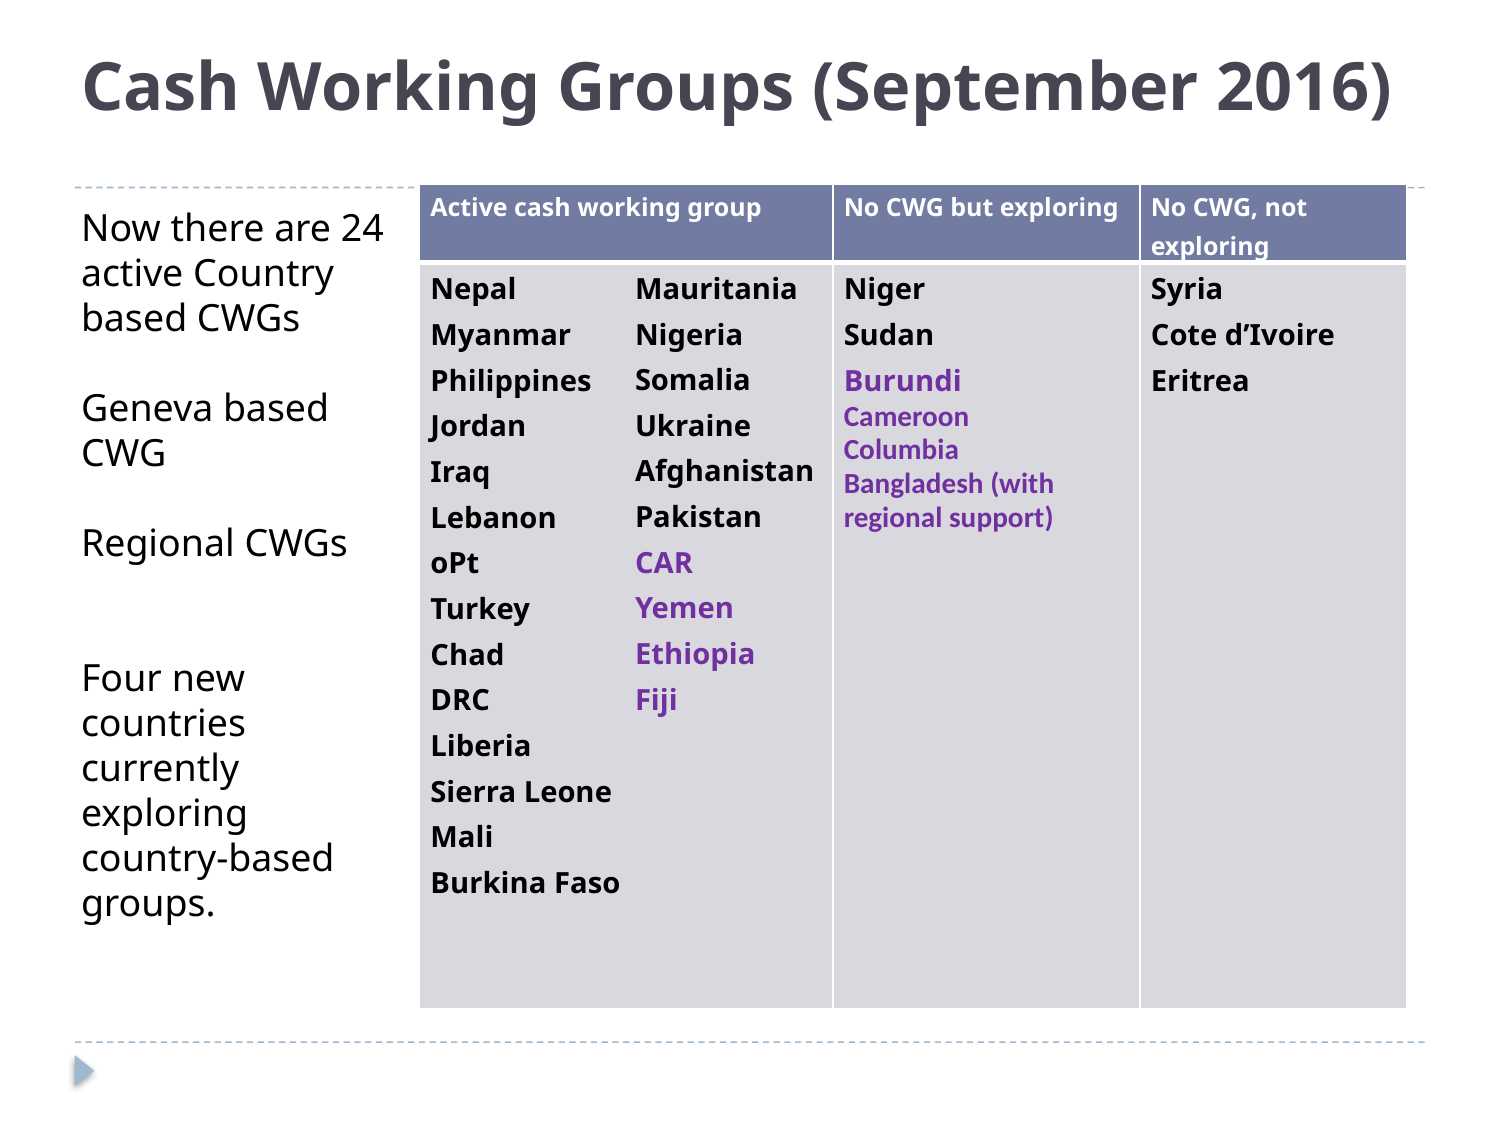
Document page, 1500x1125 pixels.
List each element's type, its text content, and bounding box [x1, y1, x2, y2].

text_box Now there are 24 active Country based CWGs Geneva based CWG Regional CWGs Four new countries currently exploring country-based groups. [66, 196, 410, 1066]
table_cell Nepal Myanmar Philippines Jordan Iraq Lebanon oPt Turkey Chad DRC Liberia Sierra Leone Mali Burkina Faso [420, 311, 832, 1008]
table_header Active cash working group [420, 185, 832, 255]
table_header No CWG, not exploring [1141, 185, 1406, 260]
text_box Cash Working Groups (September 2016) [66, 23, 1417, 212]
table_header No CWG but exploring [834, 185, 1139, 260]
table_cell Syria Cote d’Ivoire Eritrea [1141, 265, 1406, 1008]
table_cell Niger Sudan Burundi Cameroon Columbia Bangladesh (with regional support) [834, 265, 1139, 1008]
table_header Mauritania Nigeria Somalia Ukraine Afghanistan Pakistan CAR Yemen Ethiopia Fiji [620, 255, 833, 988]
text_box [410, 249, 700, 311]
